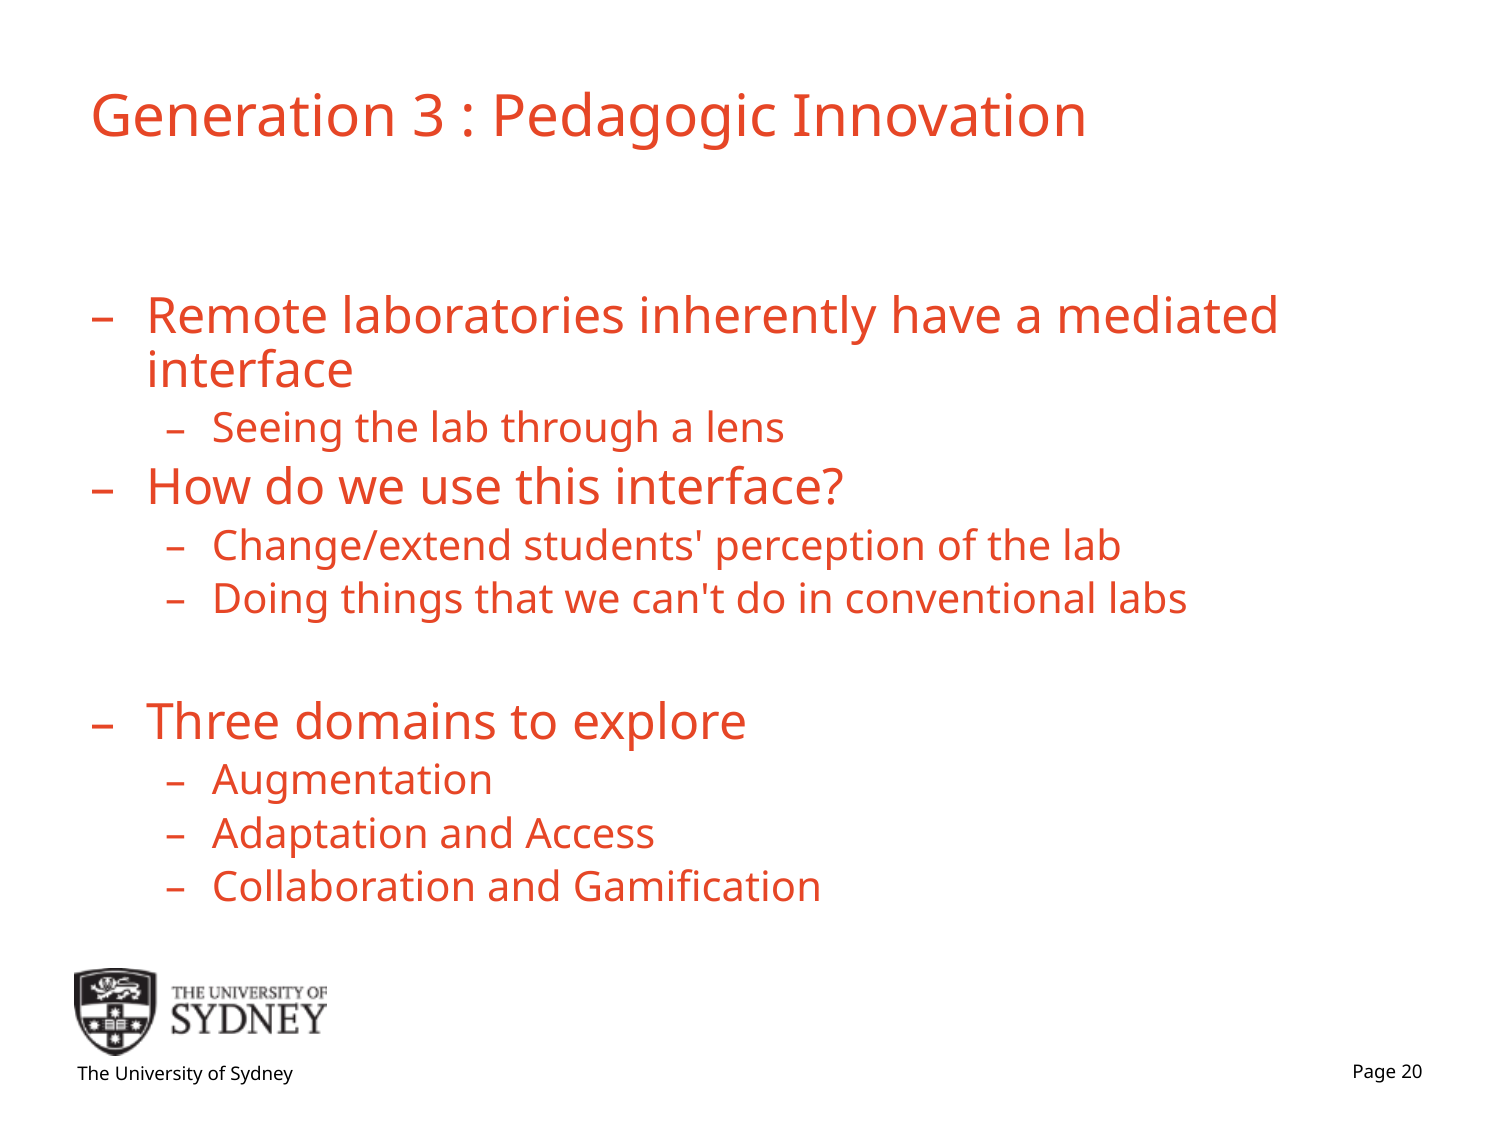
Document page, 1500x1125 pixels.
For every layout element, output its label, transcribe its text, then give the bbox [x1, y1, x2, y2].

list Remote laboratories inherently have a mediated interface Seeing the lab through a lens How do we use this interface? Change/extend students' perception of the lab Doing things that we can't do in conventional labs Three domains to explore Augmentation Adaptation and Access Collaboration and Gamification [75, 222, 1425, 1005]
title Generation 3 : Pedagogic Innovation [75, 19, 1425, 207]
picture [74, 968, 327, 1056]
